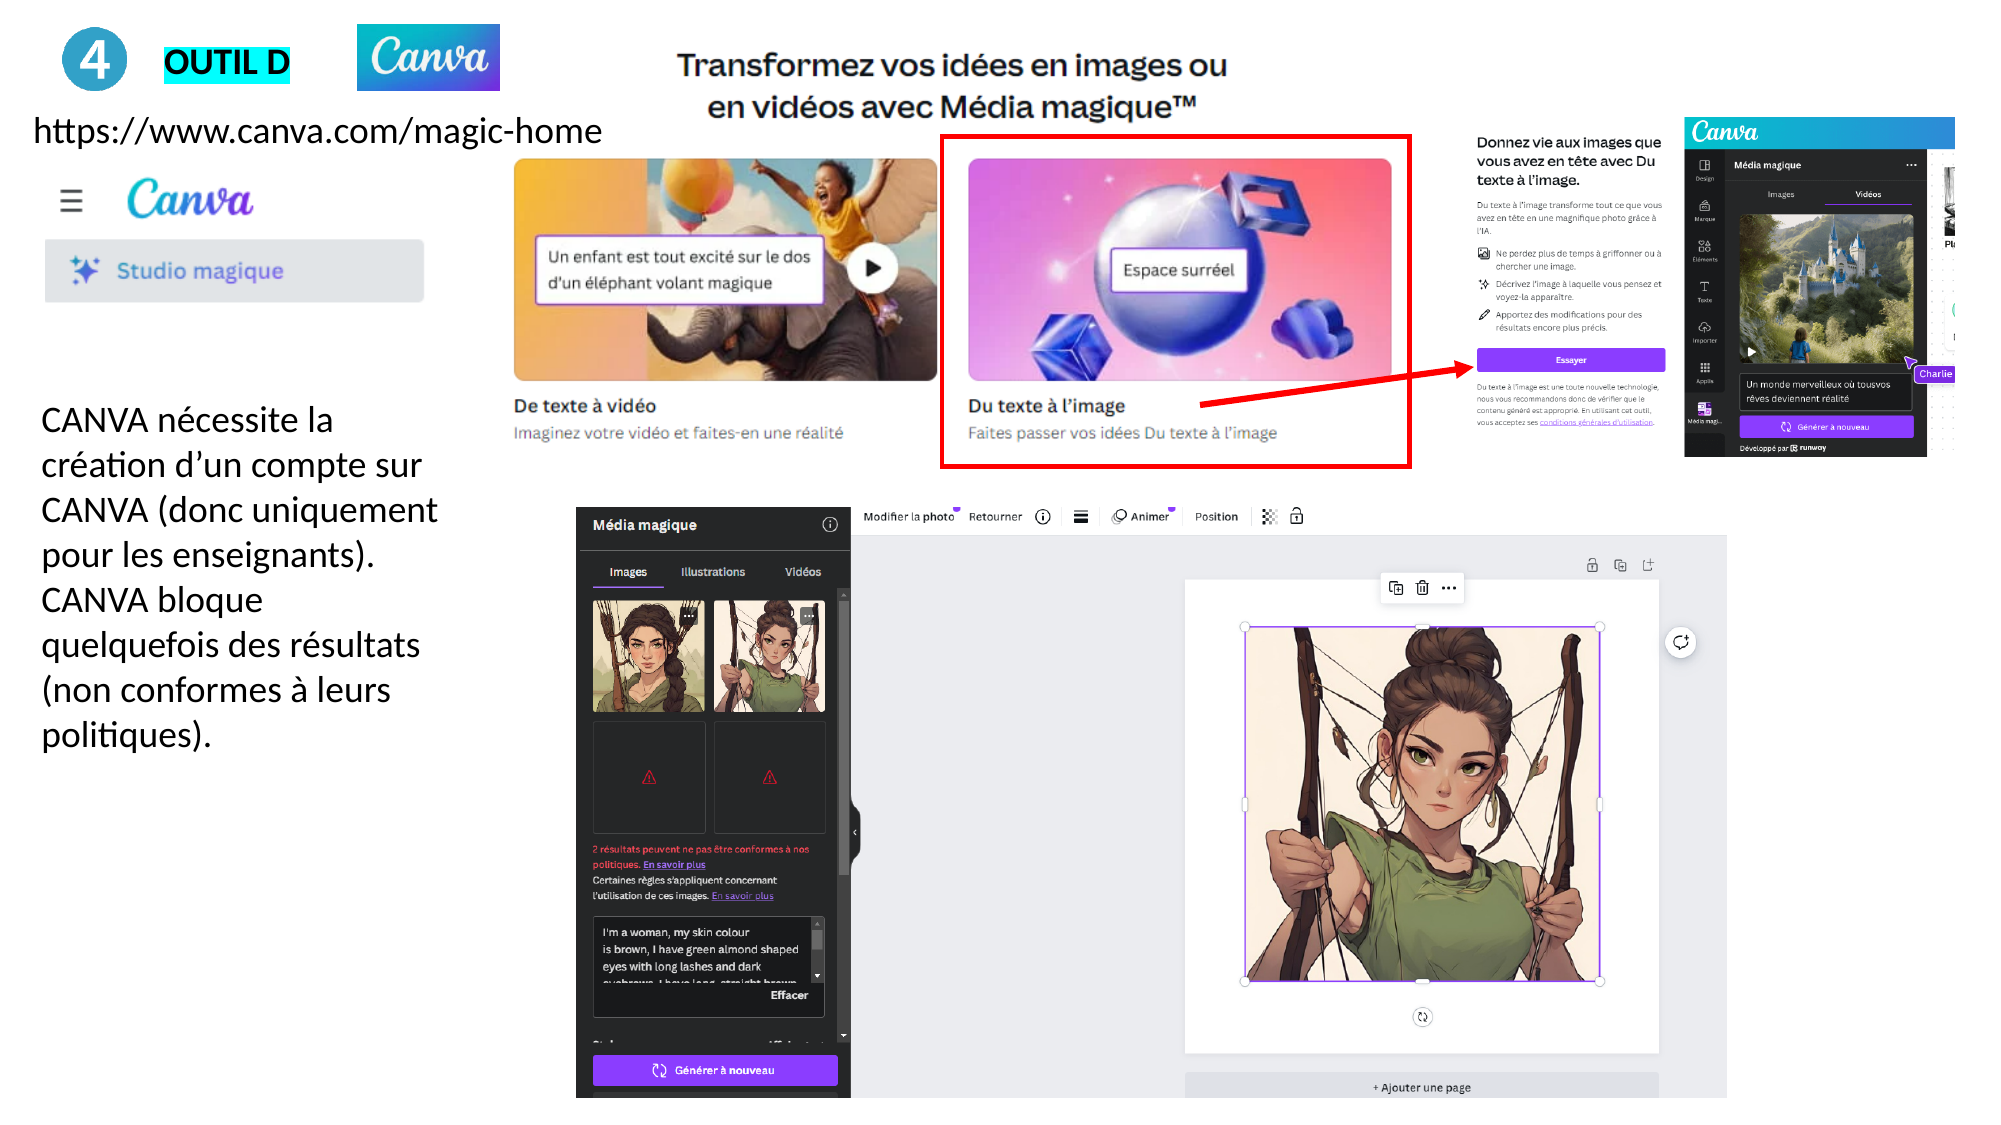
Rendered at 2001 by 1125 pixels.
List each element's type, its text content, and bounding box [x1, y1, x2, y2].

picture [1463, 117, 1955, 457]
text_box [1199, 366, 1474, 405]
text_box https://www.canva.com/magic-home [18, 98, 428, 158]
picture [576, 507, 1727, 1098]
text_box OUTIL D [149, 29, 306, 90]
picture [45, 20, 1410, 457]
picture [62, 27, 127, 91]
text_box CANVA nécessite la création d’un compte sur CANVA (donc uniquement pour les enseignants). CANVA bloque quelquefois des résultats (non conformes à leurs politiques). [26, 387, 462, 763]
text_box [941, 457, 1410, 468]
